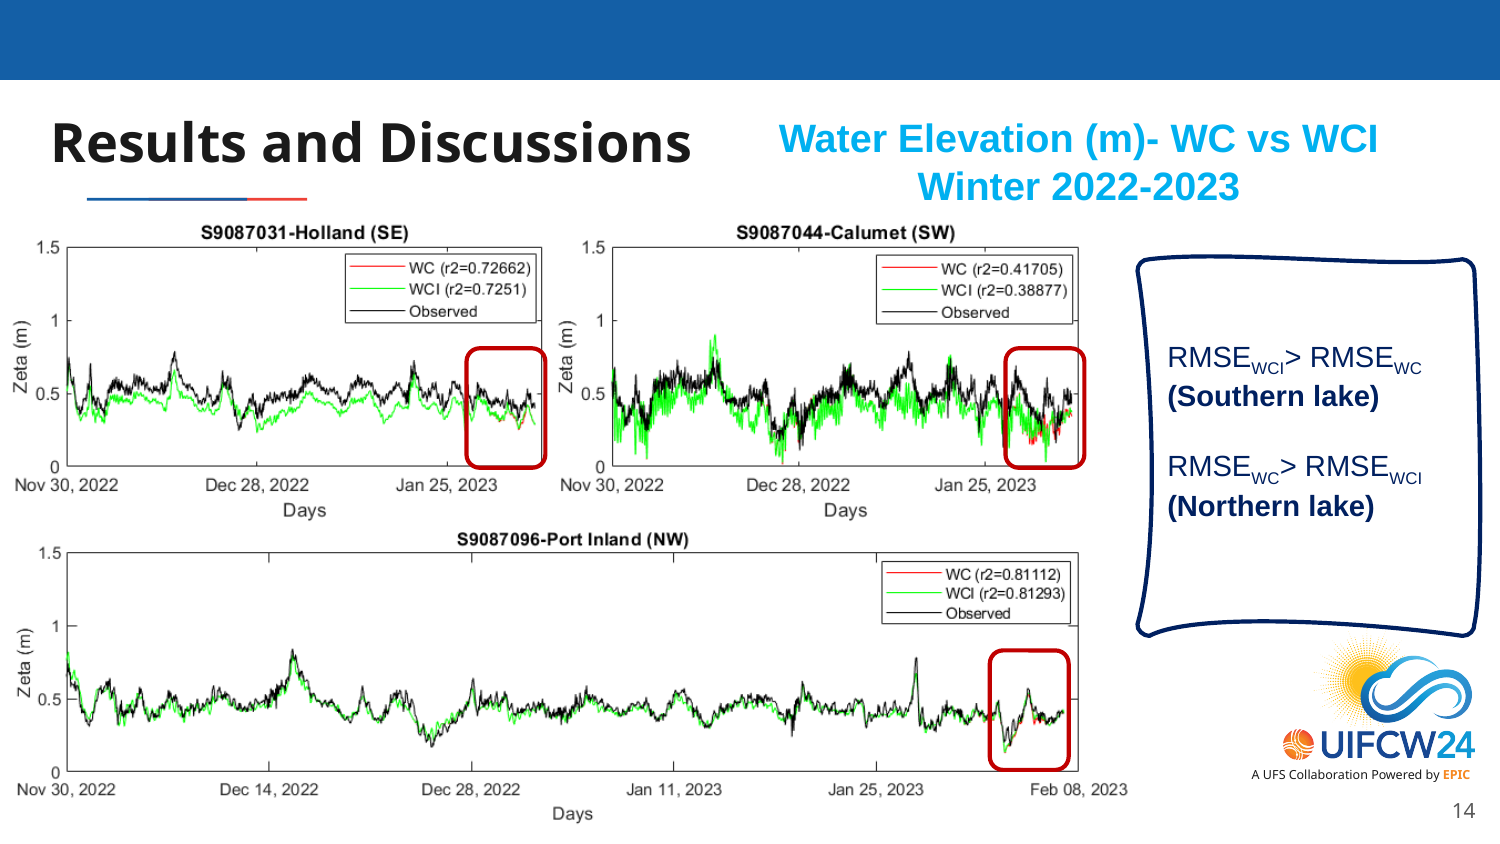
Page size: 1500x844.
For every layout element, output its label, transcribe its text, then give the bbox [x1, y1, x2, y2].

picture [1283, 628, 1475, 760]
text_box Water Elevation (m)- WC vs WCI Winter 2022-2023 [747, 91, 1411, 230]
slide_number 14 [1400, 779, 1491, 844]
title Results and Discussions [35, 93, 750, 206]
picture [0, 207, 1138, 832]
text_box RMSEWCI> RMSEWC (Southern lake) RMSEWC> RMSEWCI (Northern lake) [1141, 254, 1483, 638]
